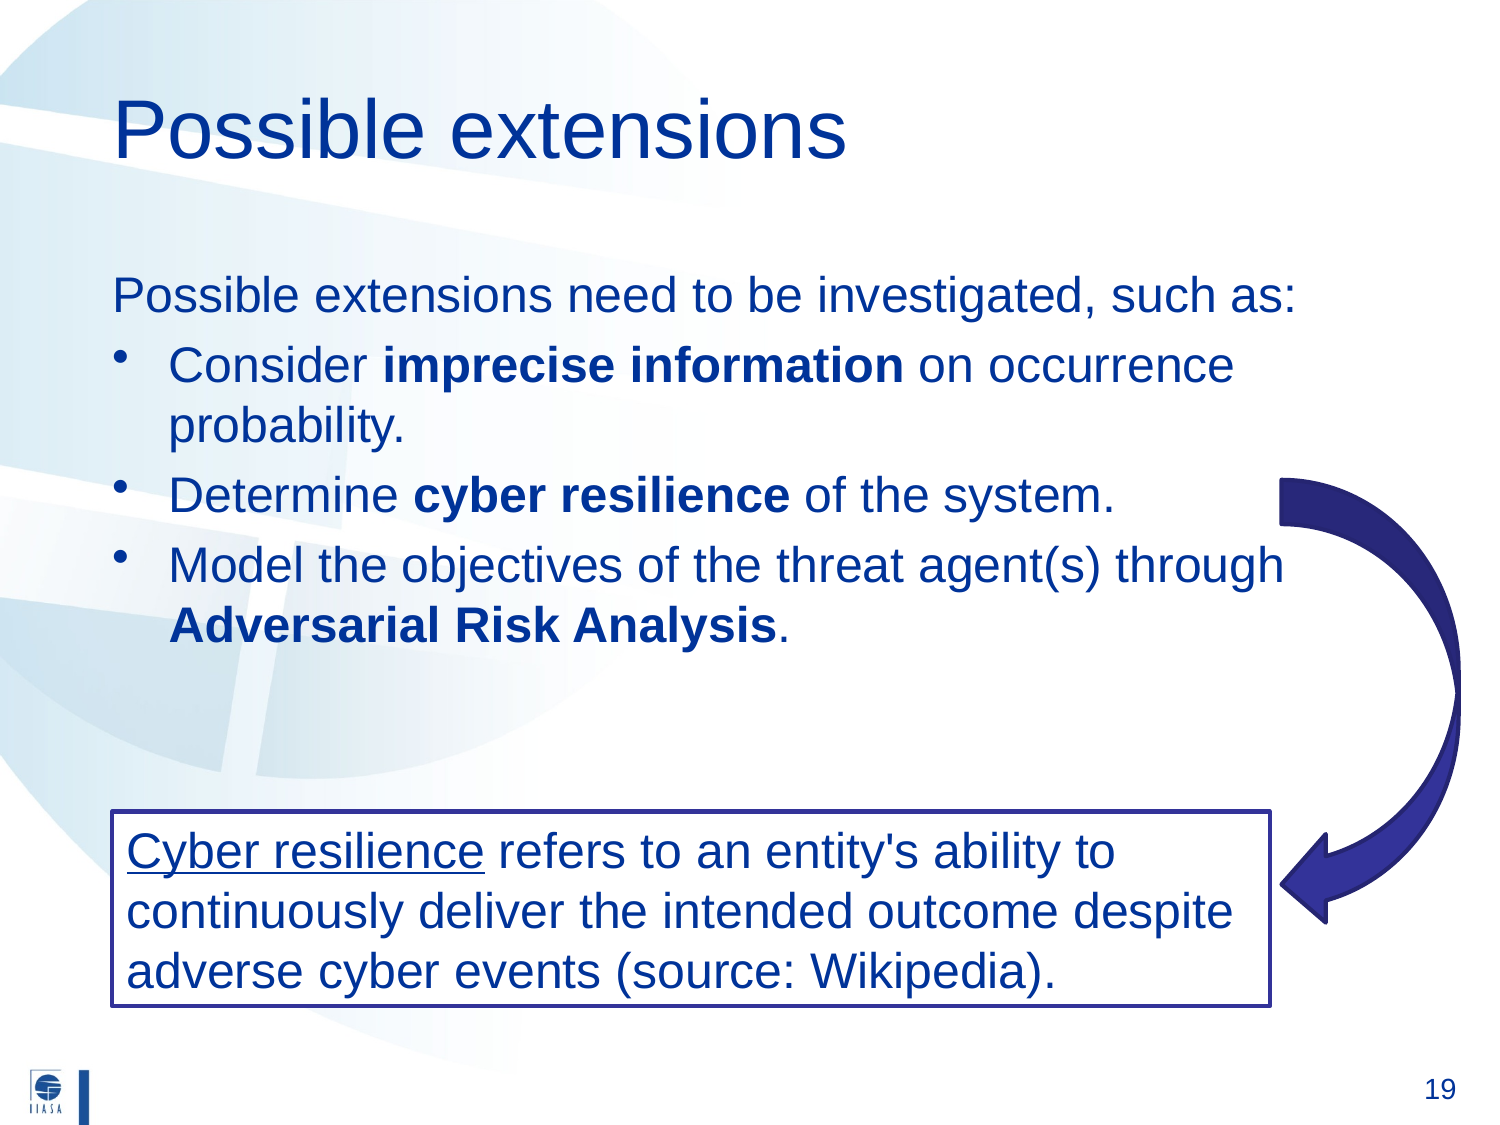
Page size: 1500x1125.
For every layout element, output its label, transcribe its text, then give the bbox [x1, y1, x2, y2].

list Possible extensions need to be investigated, such as: Consider imprecise information on occurrence probability. Determine cyber resilience of the system. Model the objectives of the threat agent(s) through Adversarial Risk Analysis. [111, 261, 1425, 1005]
slide_number 19 [1423, 1070, 1500, 1124]
text_box Cyber resilience refers to an entity's ability to continuously deliver the intended outcome despite adverse cyber events (source: Wikipedia). [110, 809, 1272, 1008]
title Possible extensions [111, 74, 1425, 261]
picture [0, 0, 1500, 1125]
text_box [1279, 477, 1461, 925]
